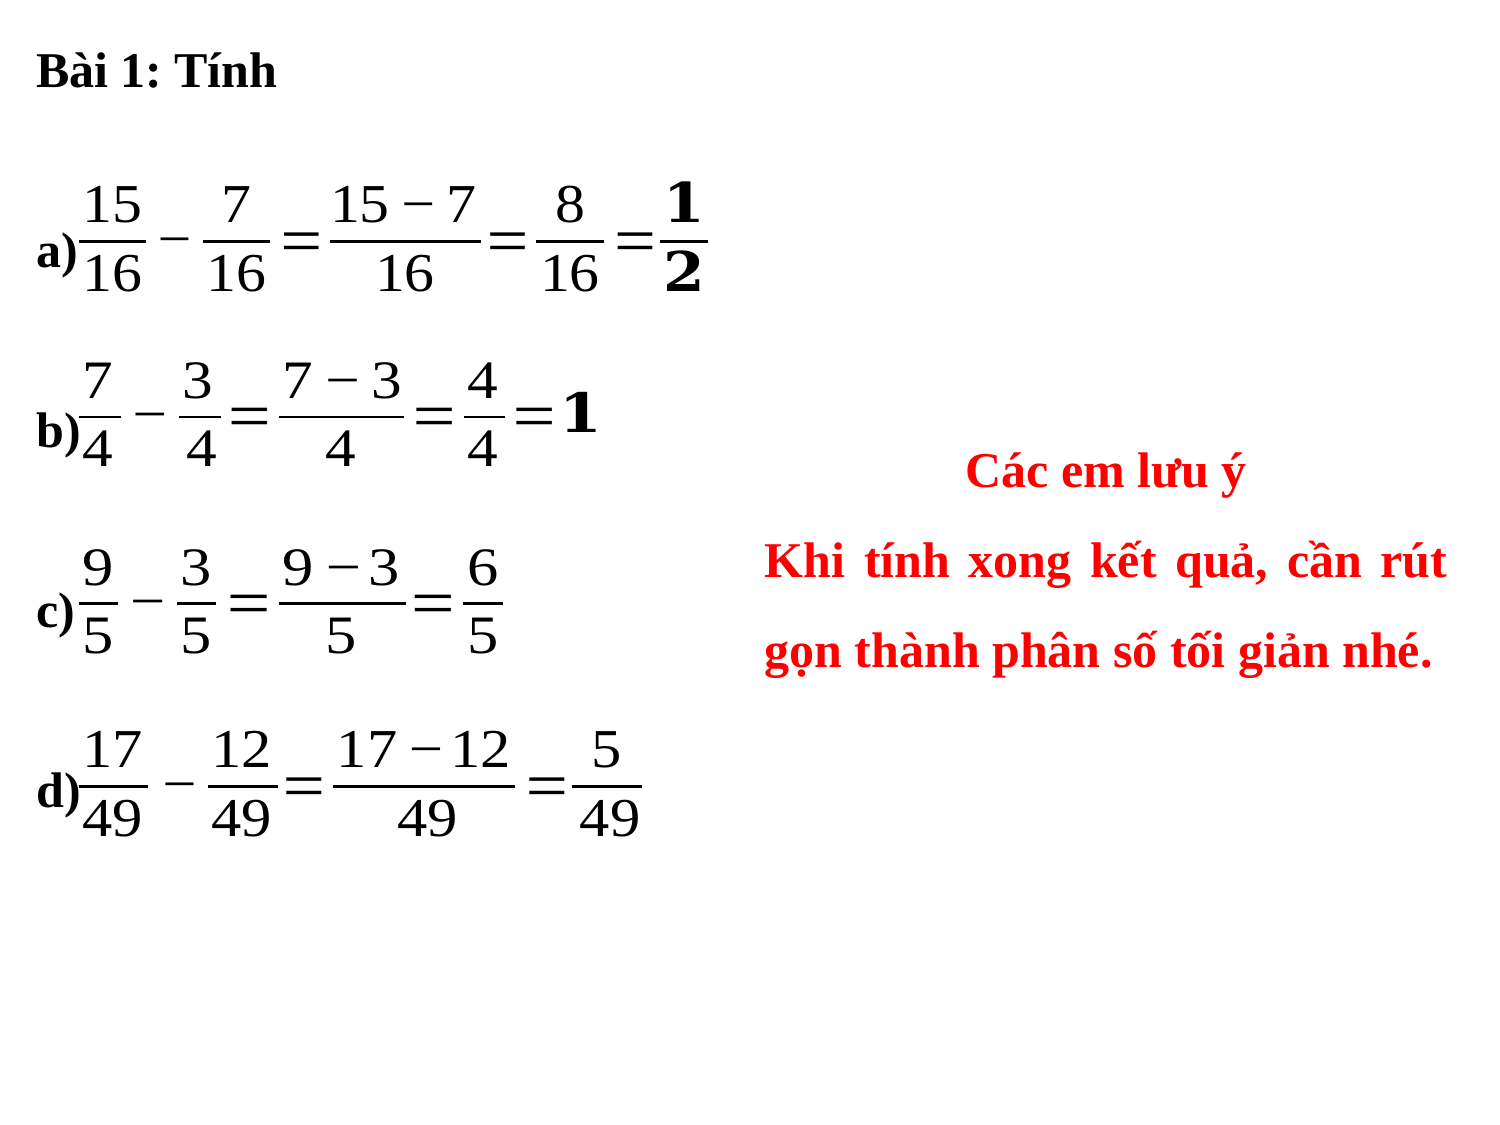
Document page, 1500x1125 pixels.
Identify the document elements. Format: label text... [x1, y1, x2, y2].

text_box Các em lưu ý Khi tính xong kết quả, cần rút gọn thành phân số tối giản nhé. [750, 399, 1463, 685]
text_box Bài 1: Tính a) b) c) d) [21, 1, 293, 825]
